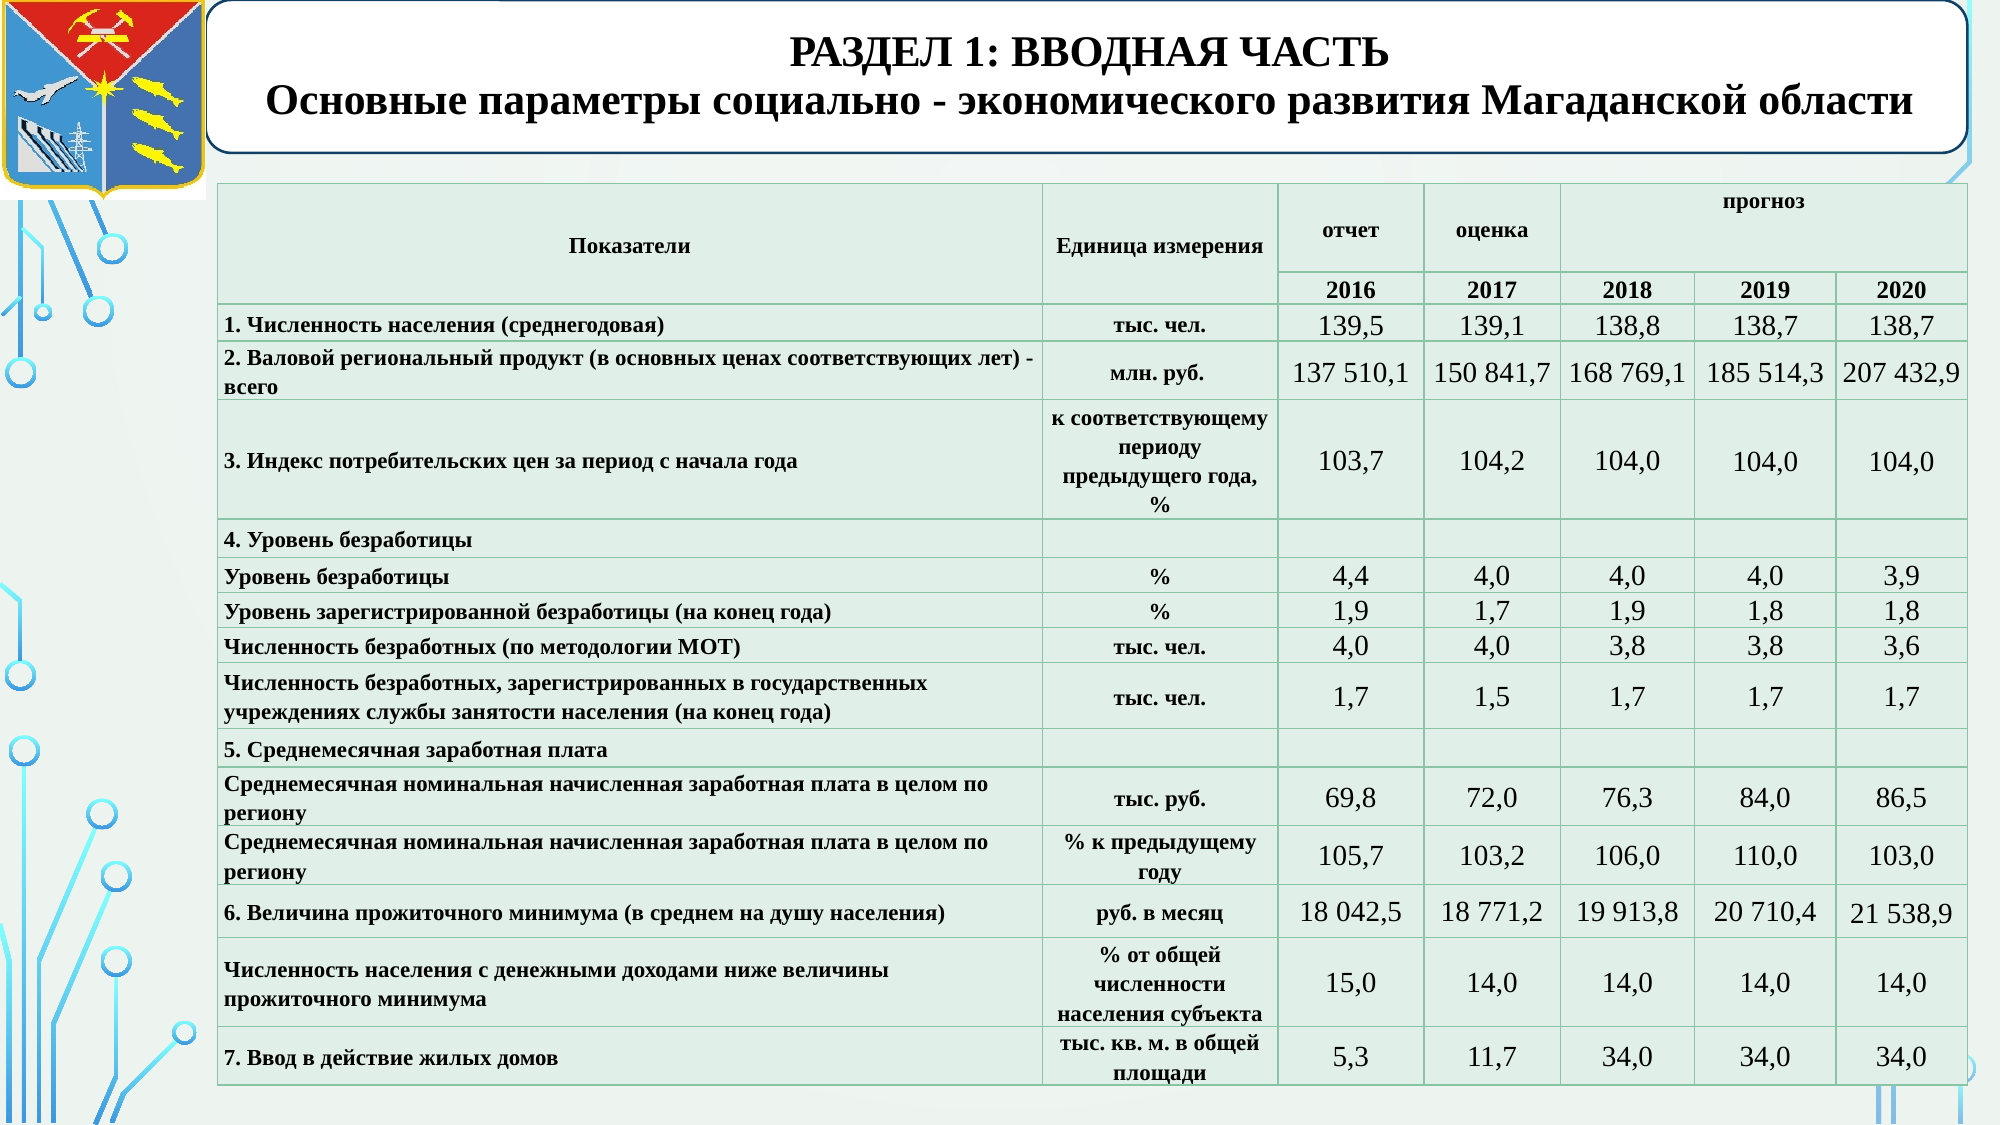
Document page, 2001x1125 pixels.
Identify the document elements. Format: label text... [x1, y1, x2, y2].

table_cell тыс. чел. [1043, 628, 1277, 662]
table_cell 1,8 [1837, 593, 1967, 627]
table_cell Численность населения с денежными доходами ниже величины прожиточного минимума [218, 938, 1042, 1026]
table_cell 137 510,1 [1279, 342, 1423, 399]
table_cell [1561, 520, 1694, 557]
table_cell 34,0 [1837, 1027, 1967, 1084]
table_header Единица измерения [1043, 184, 1277, 303]
table_cell [1837, 520, 1967, 557]
table_cell Численность безработных (по методологии МОТ) [218, 628, 1042, 662]
table_cell 21 538,9 [1837, 885, 1967, 937]
table_cell 2019 [1695, 273, 1835, 303]
table_cell 104,0 [1837, 400, 1967, 518]
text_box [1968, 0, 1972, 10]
table_cell 104,0 [1561, 400, 1694, 518]
table_cell 1,7 [1695, 663, 1835, 728]
table_cell тыс. руб. [1043, 768, 1277, 825]
table_cell 3,8 [1561, 628, 1694, 662]
table_cell 1,7 [1425, 593, 1560, 627]
table_cell Среднемесячная номинальная начисленная заработная плата в целом по региону [218, 826, 1042, 884]
table_cell 125,5 [1876, 1086, 1881, 1124]
table_cell 1. Численность населения (среднегодовая) [218, 305, 1042, 340]
table_header оценка [1425, 184, 1560, 271]
table_cell 1,9 [1279, 593, 1423, 627]
table_cell 2020 [1837, 273, 1967, 303]
table_cell % [1043, 593, 1277, 627]
table_cell 106,0 [1561, 826, 1694, 884]
table_cell 5,3 [1279, 1027, 1423, 1084]
table_cell 138,8 [1561, 305, 1694, 340]
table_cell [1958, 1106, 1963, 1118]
table_cell Уровень зарегистрированной безработицы (на конец года) [218, 593, 1042, 627]
table_cell 5. Среднемесячная заработная плата [218, 729, 1042, 766]
table_cell 19 913,8 [1561, 885, 1694, 937]
table_cell 72,0 [1425, 768, 1560, 825]
table_cell [1695, 729, 1835, 766]
table_cell 2016 [1279, 273, 1423, 303]
table_cell 4,0 [1279, 628, 1423, 662]
table_cell тыс. чел. [1043, 305, 1277, 340]
table_cell 7. Ввод в действие жилых домов [218, 1027, 1042, 1084]
table_cell 14,0 [1837, 938, 1967, 1026]
table_cell 123,3 [1946, 174, 1960, 183]
table_cell [1279, 729, 1423, 766]
table_cell к соответствующему периоду предыдущего года, % [1043, 400, 1277, 518]
table_cell % от общей численности населения субъекта [1043, 938, 1277, 1026]
table_cell [1043, 729, 1277, 766]
table_cell [1043, 520, 1277, 557]
table_cell 14,0 [1425, 938, 1560, 1026]
table_cell 6. Величина прожиточного минимума (в среднем на душу населения) [218, 885, 1042, 937]
table_cell 105,7 [1279, 826, 1423, 884]
table_cell 103,7 [1279, 400, 1423, 518]
picture [0, 0, 206, 200]
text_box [1968, 10, 1972, 34]
table_cell 86,5 [1837, 768, 1967, 825]
table_cell 104,0 [1695, 400, 1835, 518]
table_cell 20 710,4 [1695, 885, 1835, 937]
table_cell 4. Уровень безработицы [218, 520, 1042, 557]
table_cell 2. Валовой региональный продукт (в основных ценах соответствующих лет) - всего [218, 342, 1042, 399]
table_cell 138,7 [1695, 305, 1835, 340]
table_cell 4,0 [1425, 628, 1560, 662]
table_cell руб. в месяц [1043, 885, 1277, 937]
table_cell млн. руб. [1043, 342, 1277, 399]
table_cell 2018 [1561, 273, 1694, 303]
table_cell 4,0 [1425, 558, 1560, 592]
table_cell Уровень безработицы [218, 558, 1042, 592]
table_cell [1279, 520, 1423, 557]
table_cell 139,5 [1279, 305, 1423, 340]
table_header отчет [1279, 184, 1423, 271]
table_cell 1,7 [1561, 663, 1694, 728]
table_cell 4,0 [1561, 558, 1694, 592]
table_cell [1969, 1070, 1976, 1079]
table_cell 2017 [1425, 273, 1560, 303]
table_cell 84,0 [1695, 768, 1835, 825]
table_cell [1695, 520, 1835, 557]
table_cell [1425, 520, 1560, 557]
table_cell 1,7 [1837, 663, 1967, 728]
table_cell 3. Индекс потребительских цен за период с начала года [218, 400, 1042, 518]
table_cell 138,7 [1837, 305, 1967, 340]
table_cell 4,4 [1279, 558, 1423, 592]
table_cell 76,3 [1561, 768, 1694, 825]
table_cell 14,0 [1695, 938, 1835, 1026]
table_cell 1,7 [1279, 663, 1423, 728]
table_cell 103,0 [1837, 826, 1967, 884]
table_cell 18 771,2 [1425, 885, 1560, 937]
table_cell 150 841,7 [1425, 342, 1560, 399]
table_cell 11,7 [1425, 1027, 1560, 1084]
table_cell Среднемесячная номинальная начисленная заработная плата в целом по региону [218, 768, 1042, 825]
table_cell 1,9 [1561, 593, 1694, 627]
table_cell 207 432,9 [1837, 342, 1967, 399]
table_cell 3,6 [1837, 628, 1967, 662]
table_header прогноз [1561, 184, 1967, 271]
table_cell 110,0 [1695, 826, 1835, 884]
table_cell 14,0 [1561, 938, 1694, 1026]
table_header Показатели [218, 184, 1042, 303]
table_cell 168 769,1 [1561, 342, 1694, 399]
table_cell [1425, 729, 1560, 766]
table_cell 15,0 [1279, 938, 1423, 1026]
table_cell 3,8 [1695, 628, 1835, 662]
table_cell % [1043, 558, 1277, 592]
table_cell 69,8 [1279, 768, 1423, 825]
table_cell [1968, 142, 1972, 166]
table_cell 185 514,3 [1695, 342, 1835, 399]
table_cell тыс. кв. м. в общей площади [1043, 1027, 1277, 1084]
table_cell 3,9 [1837, 558, 1967, 592]
table_cell 34,0 [1561, 1027, 1694, 1084]
table_cell 103,2 [1425, 826, 1560, 884]
table_cell [1561, 729, 1694, 766]
table_cell 18 042,5 [1279, 885, 1423, 937]
table_cell 1,5 [1425, 663, 1560, 728]
table_cell Численность безработных, зарегистрированных в государственных учреждениях службы занятости населения (на конец года) [218, 663, 1042, 728]
table_cell 125,5 [1891, 1091, 1896, 1124]
table_cell 34,0 [1695, 1027, 1835, 1084]
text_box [206, 0, 1968, 174]
table_cell % к предыдущему году [1043, 826, 1277, 884]
table_cell 104,2 [1425, 400, 1560, 518]
table_cell тыс. чел. [1043, 663, 1277, 728]
table_cell [1837, 729, 1967, 766]
table_cell 4,0 [1695, 558, 1835, 592]
table_cell 1,8 [1695, 593, 1835, 627]
table_cell 139,1 [1425, 305, 1560, 340]
